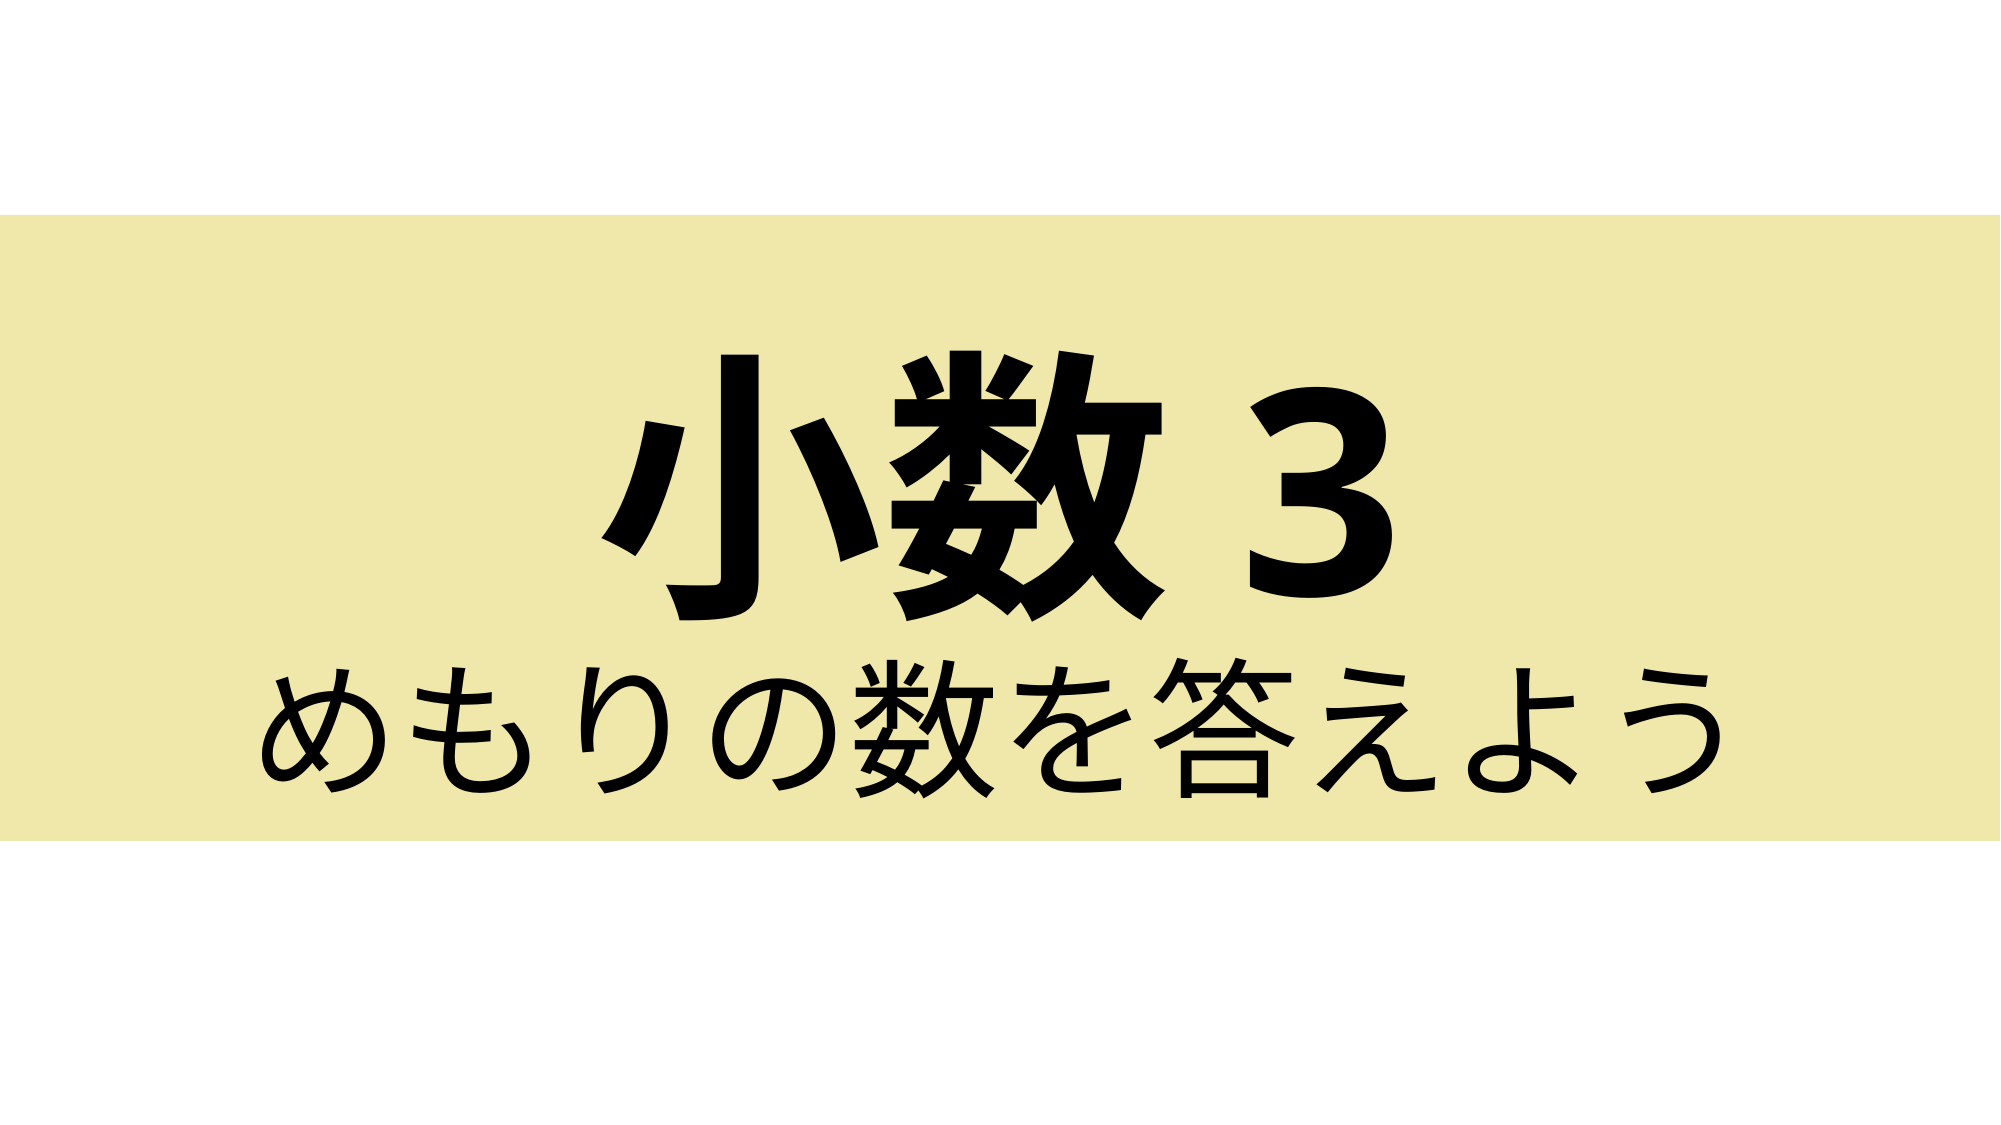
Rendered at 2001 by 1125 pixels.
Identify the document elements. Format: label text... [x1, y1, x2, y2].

text_box めもりの数を答えよう [235, 628, 1765, 824]
text_box [0, 214, 2000, 842]
text_box 小数3 [580, 300, 1419, 628]
